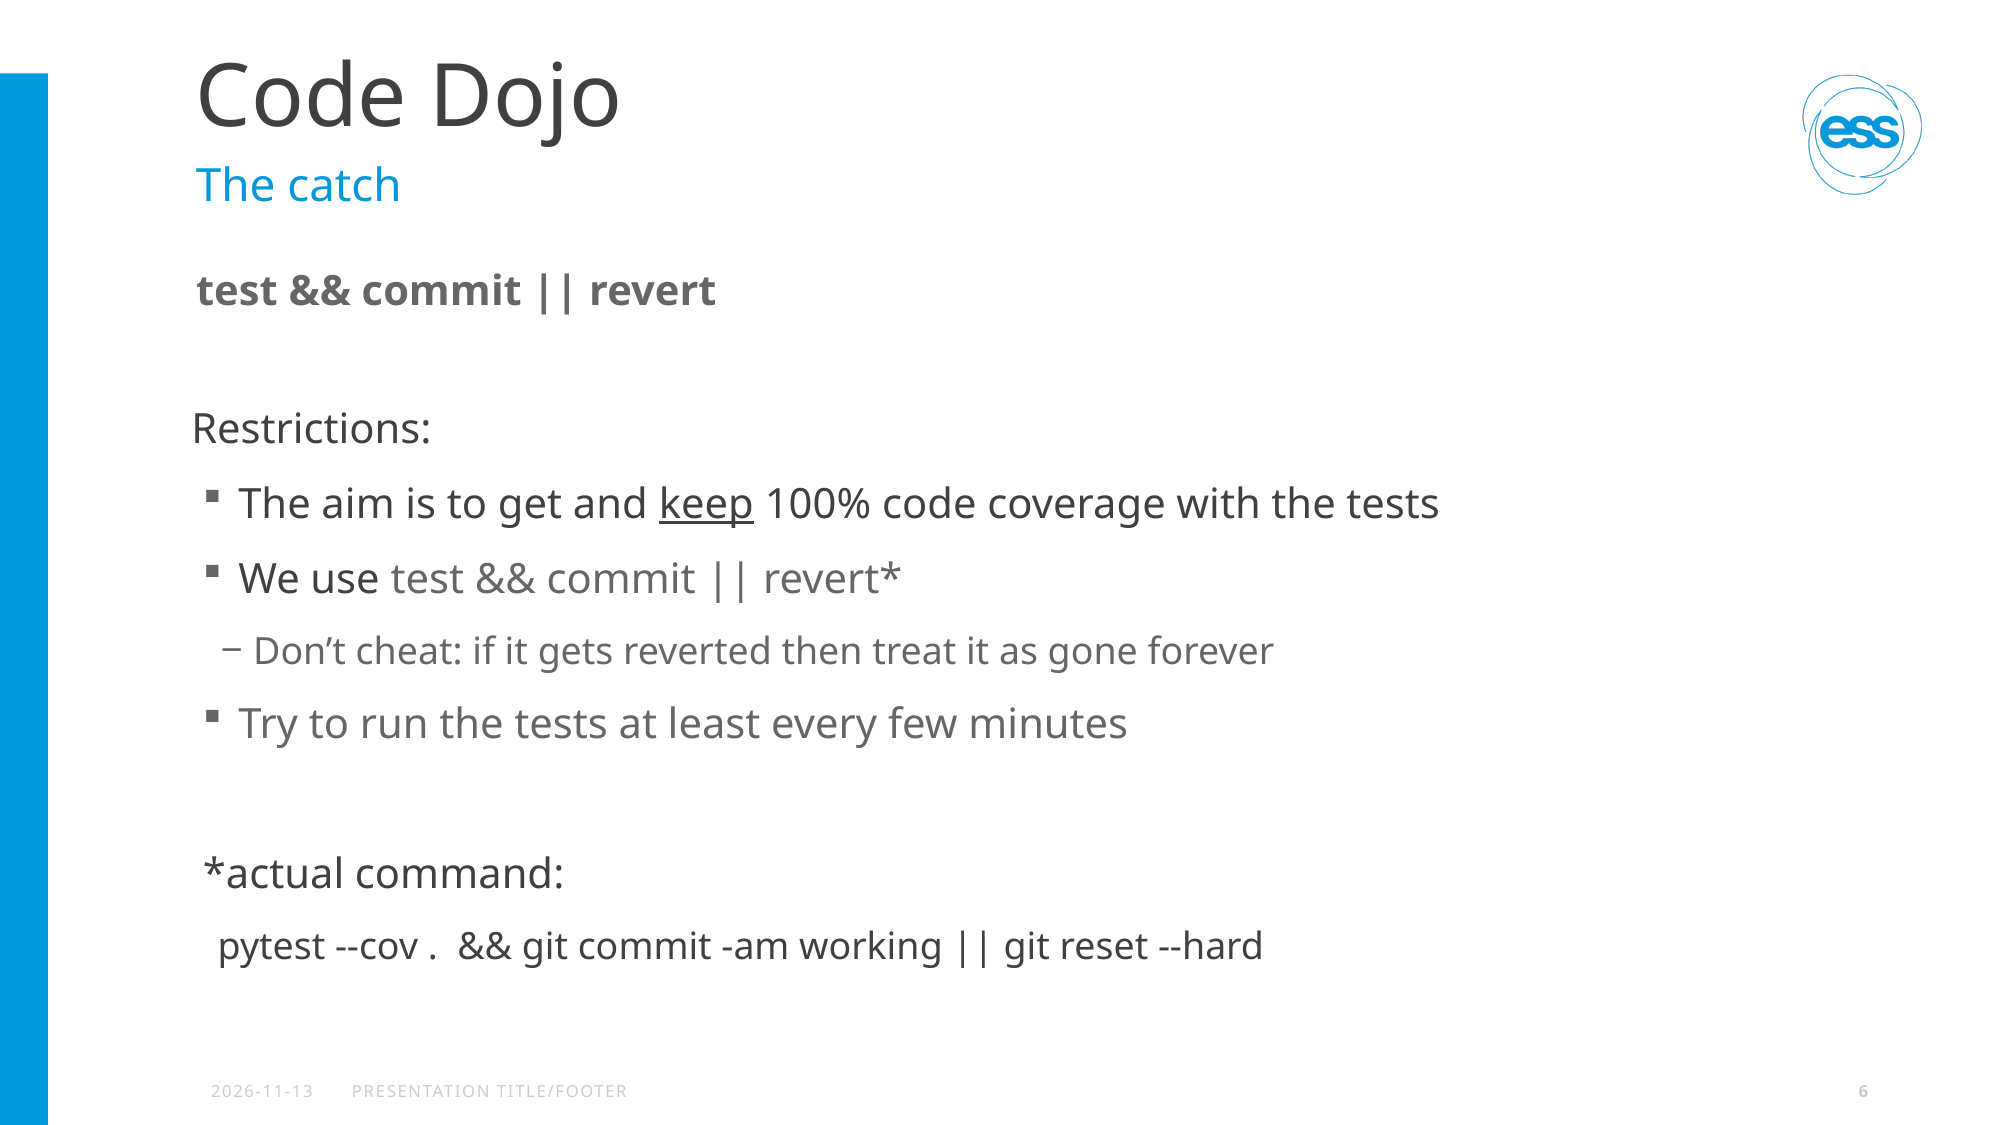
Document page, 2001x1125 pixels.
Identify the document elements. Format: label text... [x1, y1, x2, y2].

list test && commit || revert Restrictions: The aim is to get and keep 100% code coverage with the tests We use test && commit || revert* Don’t cheat: if it gets reverted then treat it as gone forever Try to run the tests at least every few minutes *actual command: pytest --cov . && git commit -am working || git reset --hard [179, 256, 1865, 1039]
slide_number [196, 1062, 333, 1123]
slide_number 6 [1432, 1062, 1883, 1123]
list The catch [181, 152, 1717, 236]
footer PRESENTATION TITLE/FOOTER [336, 1062, 1046, 1123]
title Code Dojo [181, 43, 1717, 152]
